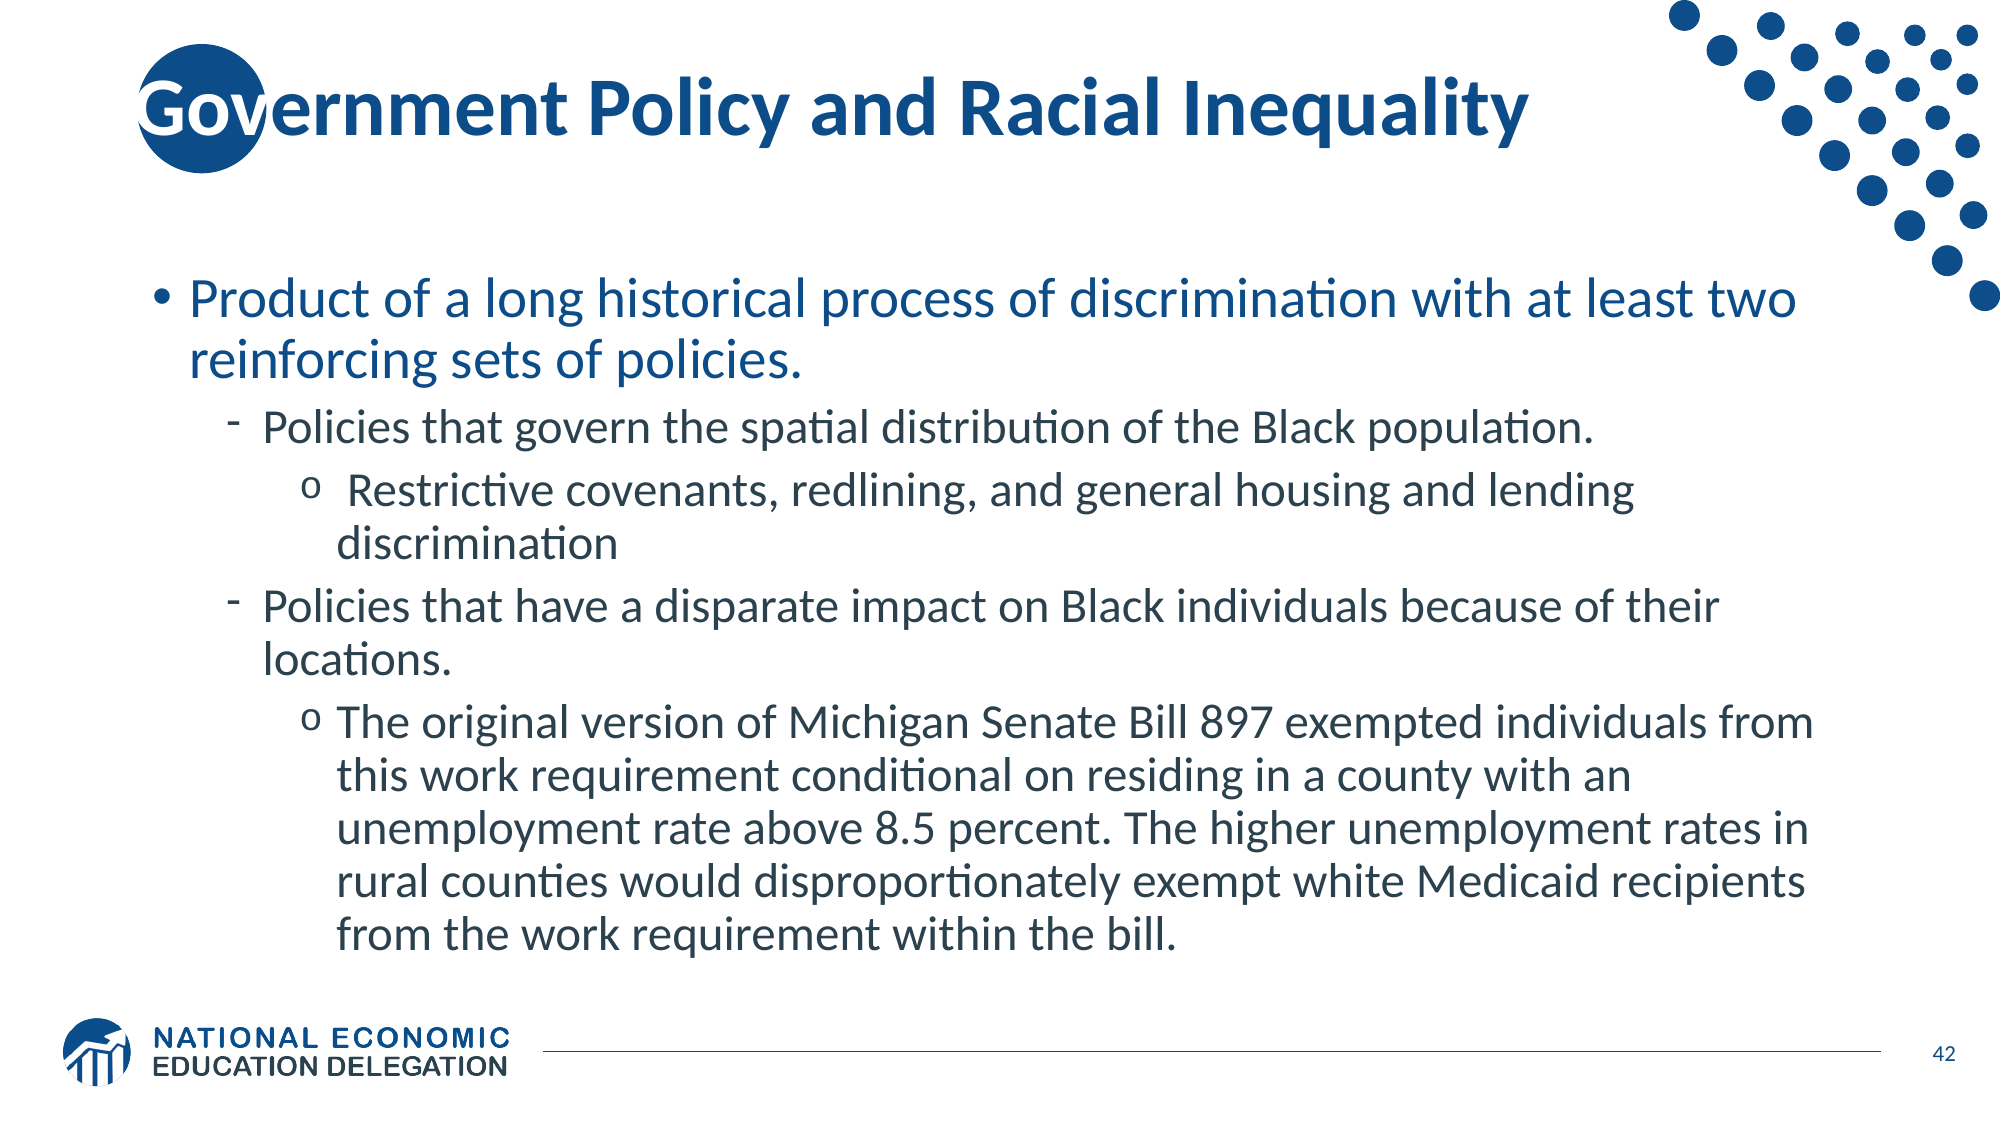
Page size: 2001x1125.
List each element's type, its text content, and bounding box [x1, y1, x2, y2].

slide_number 42 [1521, 1022, 1972, 1082]
picture [55, 1013, 520, 1091]
list Product of a long historical process of discrimination with at least two reinforcing sets of policies. Policies that govern the spatial distribution of the Black population. Restrictive covenants, redlining, and general housing and lending discrimination Policies that have a disparate impact on Black individuals because of their locations. The original version of Michigan Senate Bill 897 exempted individuals from this work requirement conditional on residing in a county with an unemployment rate above 8.5 percent. The higher unemployment rates in rural counties would disproportionately exempt white Medicaid recipients from the work requirement within the bill. [137, 257, 1863, 972]
title Government Policy and Racial Inequality [99, 0, 1825, 218]
